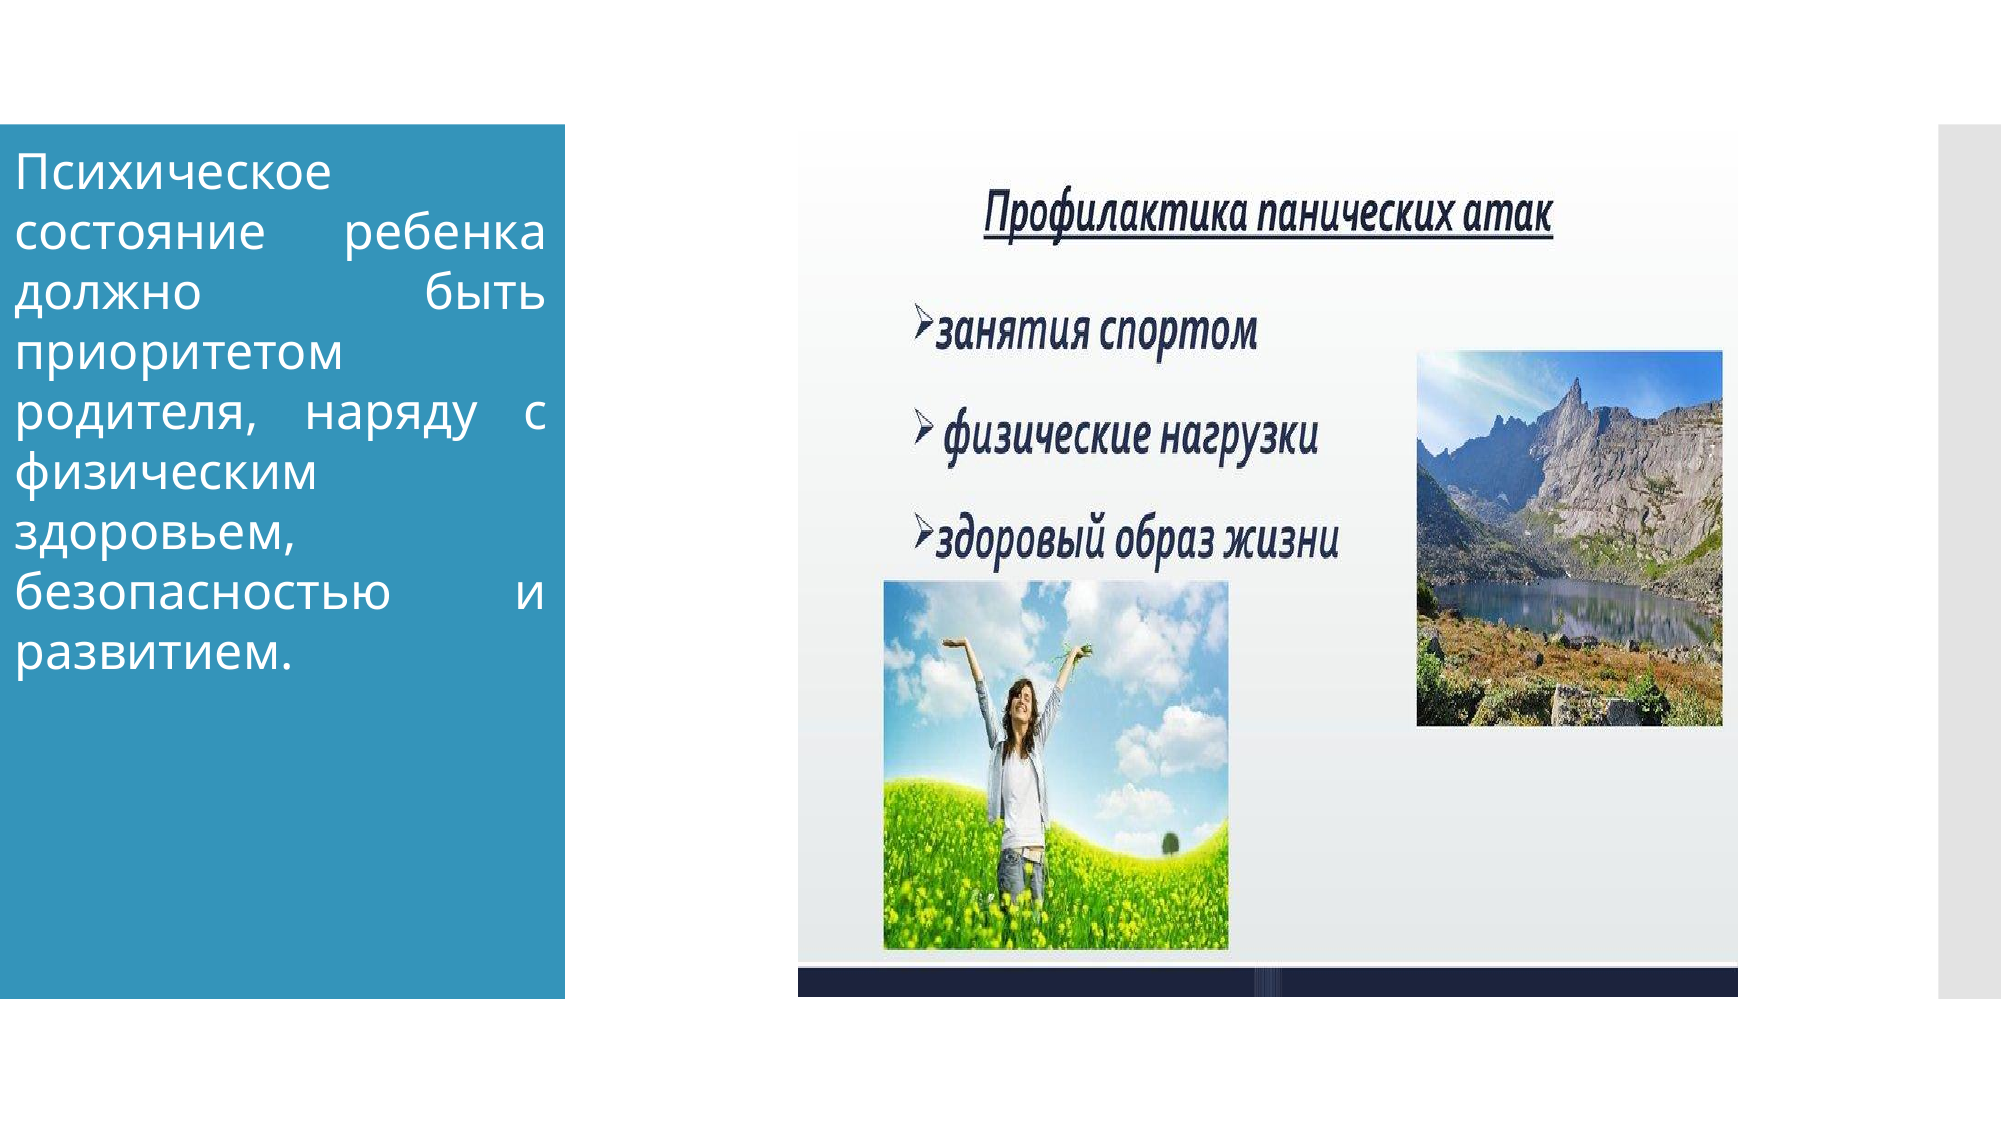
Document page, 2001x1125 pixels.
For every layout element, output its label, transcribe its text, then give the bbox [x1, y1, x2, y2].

text_box Психическое состояние ребенка должно быть приоритетом родителя, наряду с физическим здоровьем, безопасностью и развитием. [0, 131, 562, 687]
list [798, 131, 1738, 997]
